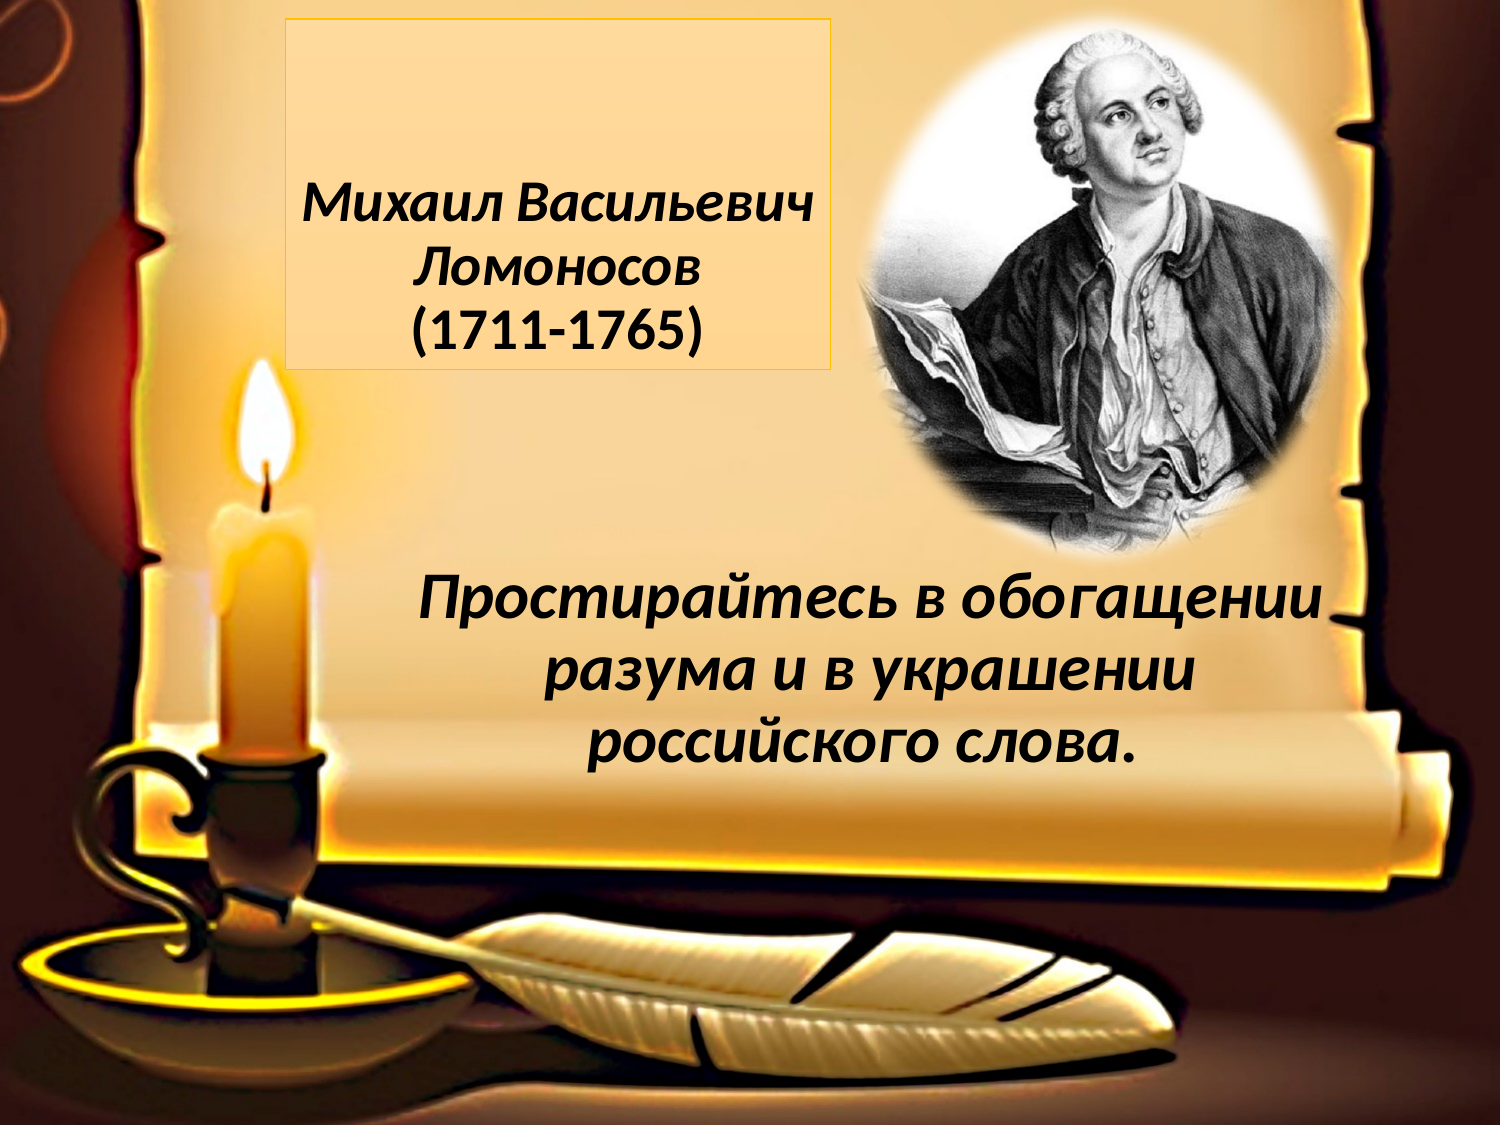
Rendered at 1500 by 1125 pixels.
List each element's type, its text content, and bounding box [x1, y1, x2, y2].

subtitle Простирайтесь в обогащении разума и в украшении российского слова. [386, 553, 1357, 979]
picture [0, 0, 1500, 1125]
title Михаил Васильевич Ломоносов (1711-1765) [285, 18, 831, 370]
